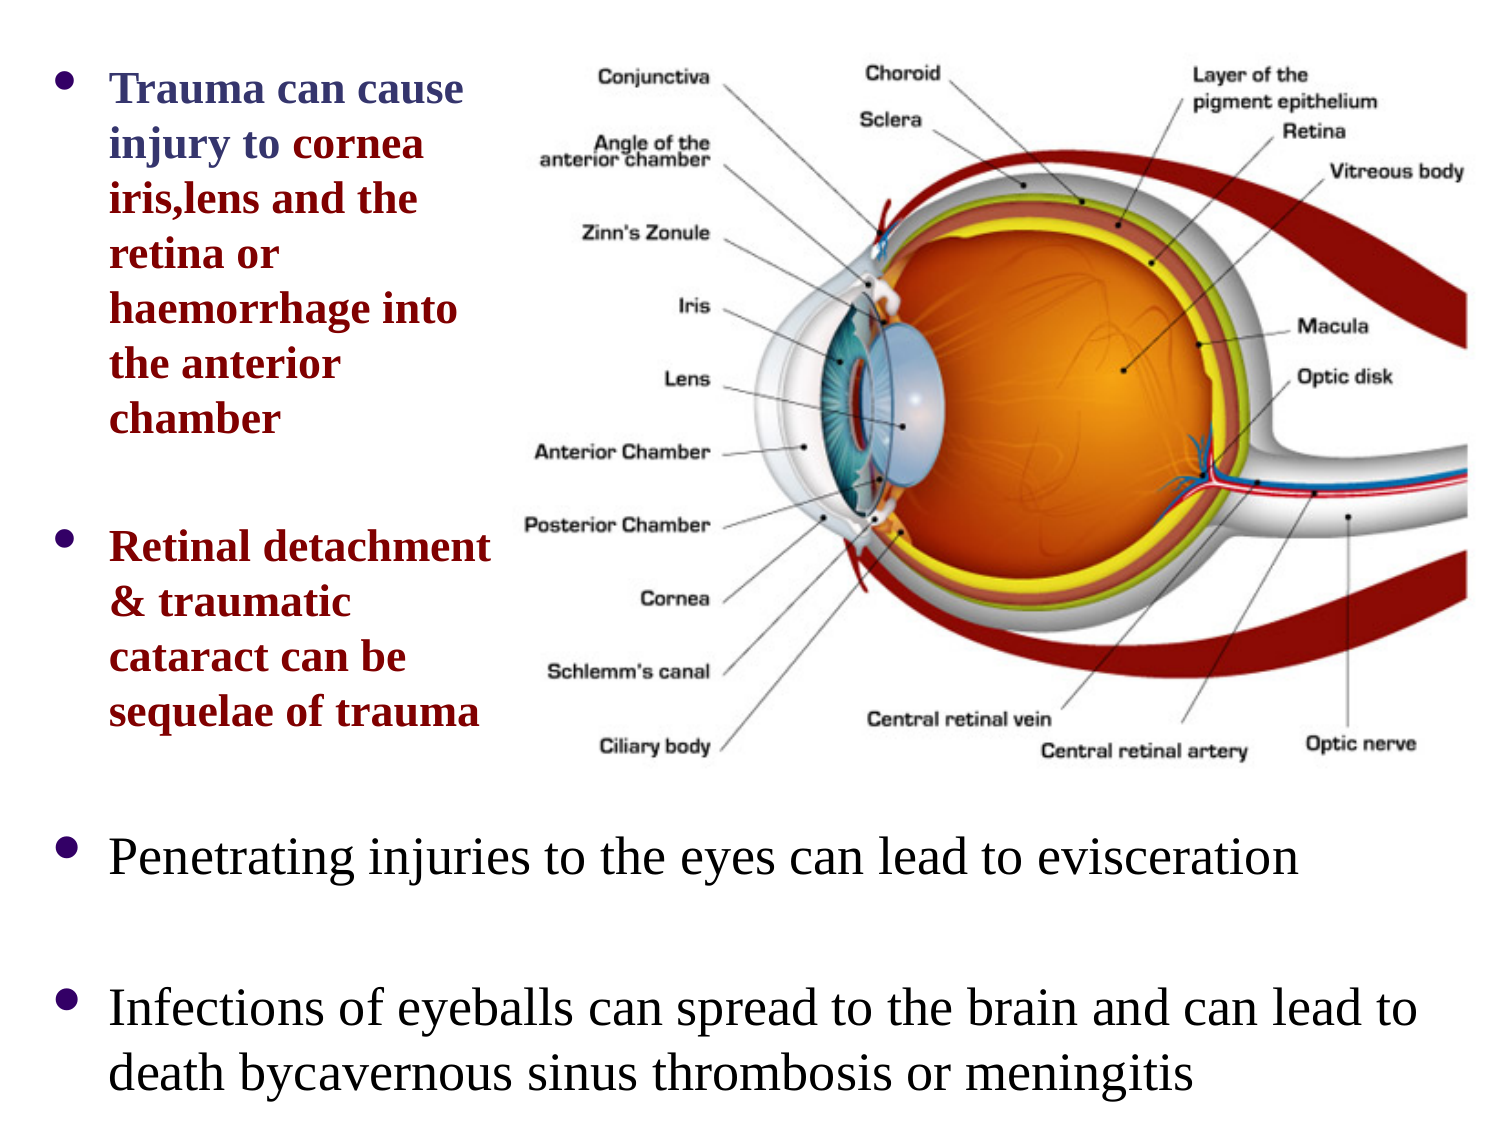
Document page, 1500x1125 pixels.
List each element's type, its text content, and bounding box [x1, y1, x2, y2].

picture [512, 24, 1479, 807]
list Trauma can cause injury to cornea iris,lens and the retina or haemorrhage into the anterior chamber Retinal detachment & traumatic cataract can be sequelae of trauma [37, 49, 509, 812]
list Penetrating injuries to the eyes can lead to evisceration Infections of eyeballs can spread to the brain and can lead to death bycavernous sinus thrombosis or meningitis [37, 812, 1438, 1100]
